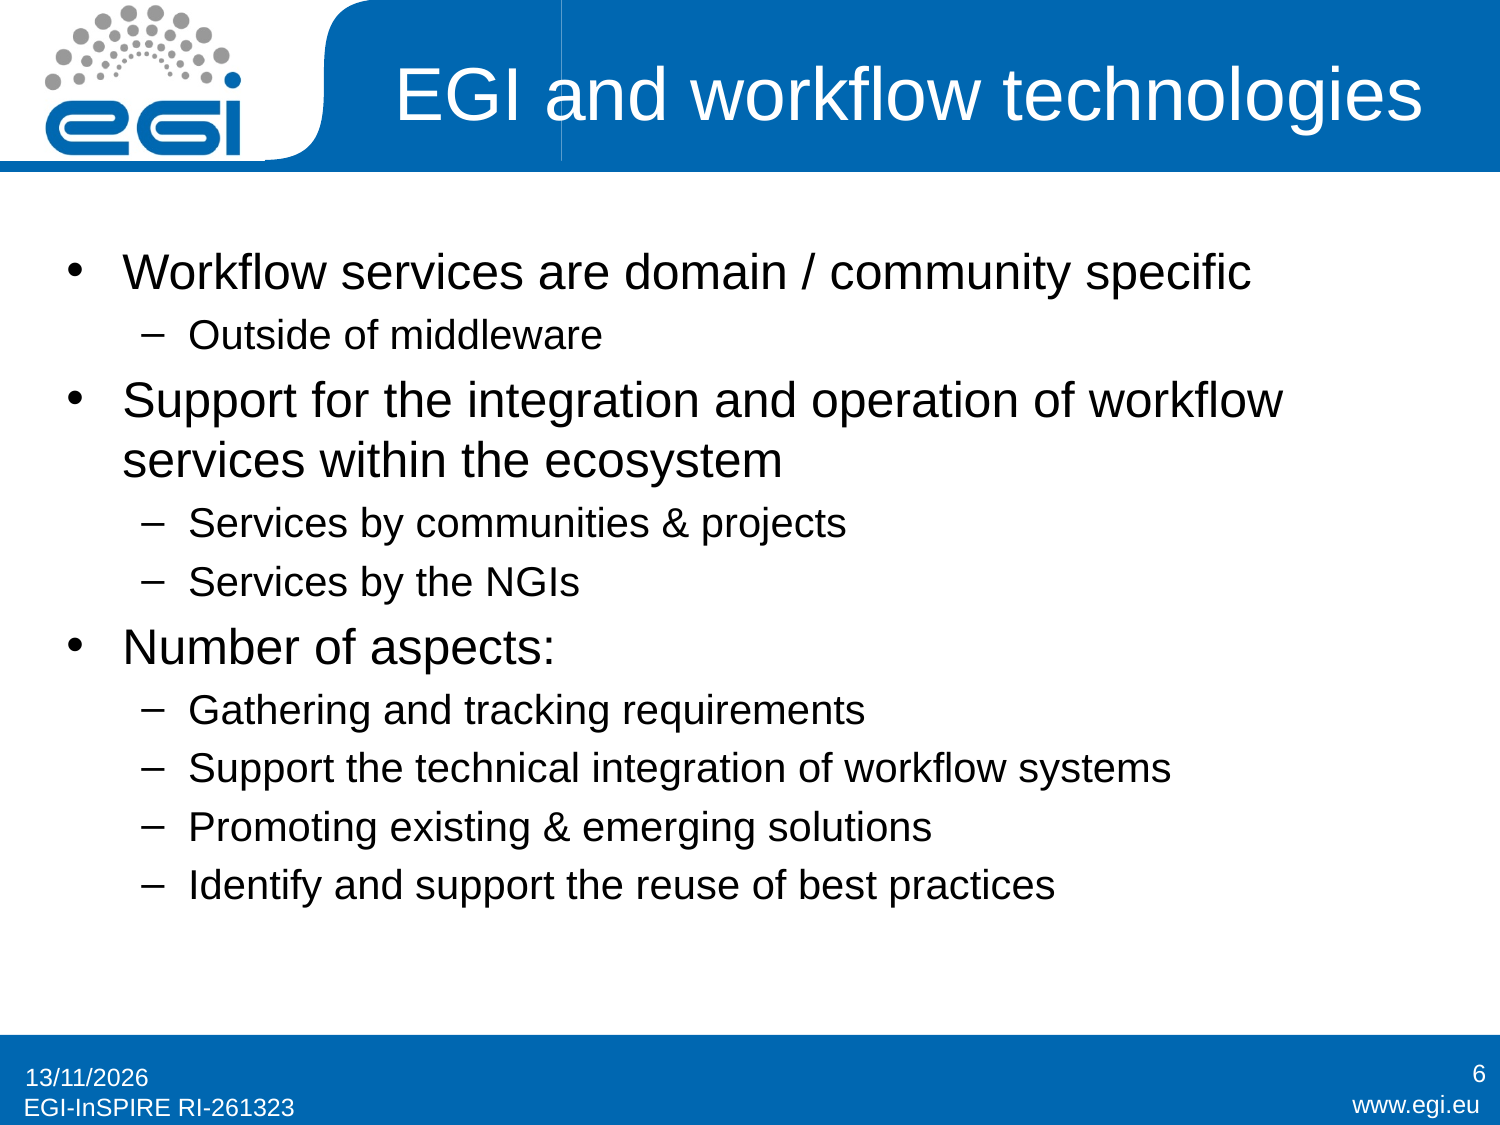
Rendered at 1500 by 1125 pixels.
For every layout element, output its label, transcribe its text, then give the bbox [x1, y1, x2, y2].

title EGI and workflow technologies [348, 19, 1471, 161]
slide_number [10, 1046, 361, 1106]
list Workflow services are domain / community specific Outside of middleware Support for the integration and operation of workflow services within the ecosystem Services by communities & projects Services by the NGIs Number of aspects: Gathering and tracking requirements Support the technical integration of workflow systems Promoting existing & emerging solutions Identify and support the reuse of best practices [51, 231, 1412, 975]
picture [0, 0, 265, 161]
slide_number 6 [1151, 1042, 1500, 1103]
